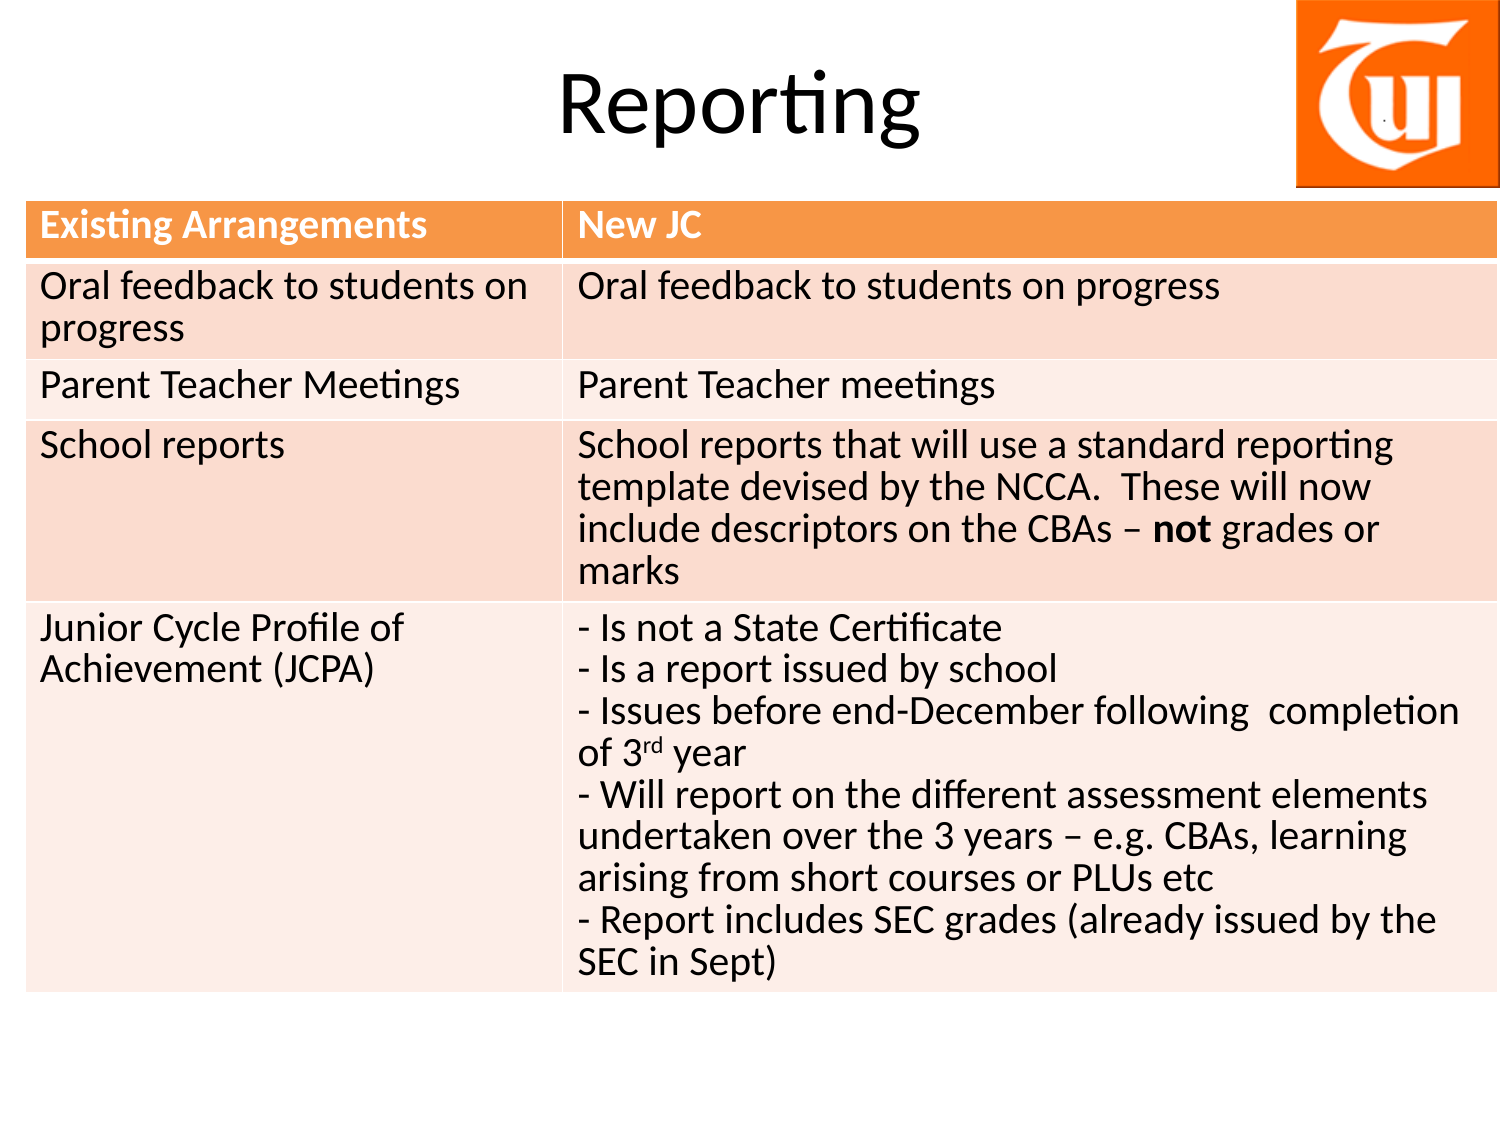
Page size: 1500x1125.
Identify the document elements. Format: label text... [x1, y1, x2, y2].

table_cell - Is not a State Certificate - Is a report issued by school - Issues before end-December following completion of 3rd year - Will report on the different assessment elements undertaken over the 3 years – e.g. CBAs, learning arising from short courses or PLUs etc - Report includes SEC grades (already issued by the SEC in Sept) [563, 603, 1497, 992]
title Reporting [75, 3, 1425, 191]
table_cell School reports that will use a standard reporting template devised by the NCCA. These will now include descriptors on the CBAs – not grades or marks [563, 421, 1497, 601]
table_cell School reports [26, 421, 562, 601]
table_cell Oral feedback to students on progress [26, 264, 562, 359]
table_cell Oral feedback to students on progress [563, 264, 1497, 359]
table_cell Parent Teacher Meetings [26, 360, 562, 419]
table_header Existing Arrangements [26, 201, 562, 258]
picture [1296, 0, 1500, 188]
table_header New JC [563, 201, 1497, 258]
table_cell Parent Teacher meetings [563, 360, 1497, 419]
table_cell Junior Cycle Profile of Achievement (JCPA) [26, 603, 562, 992]
